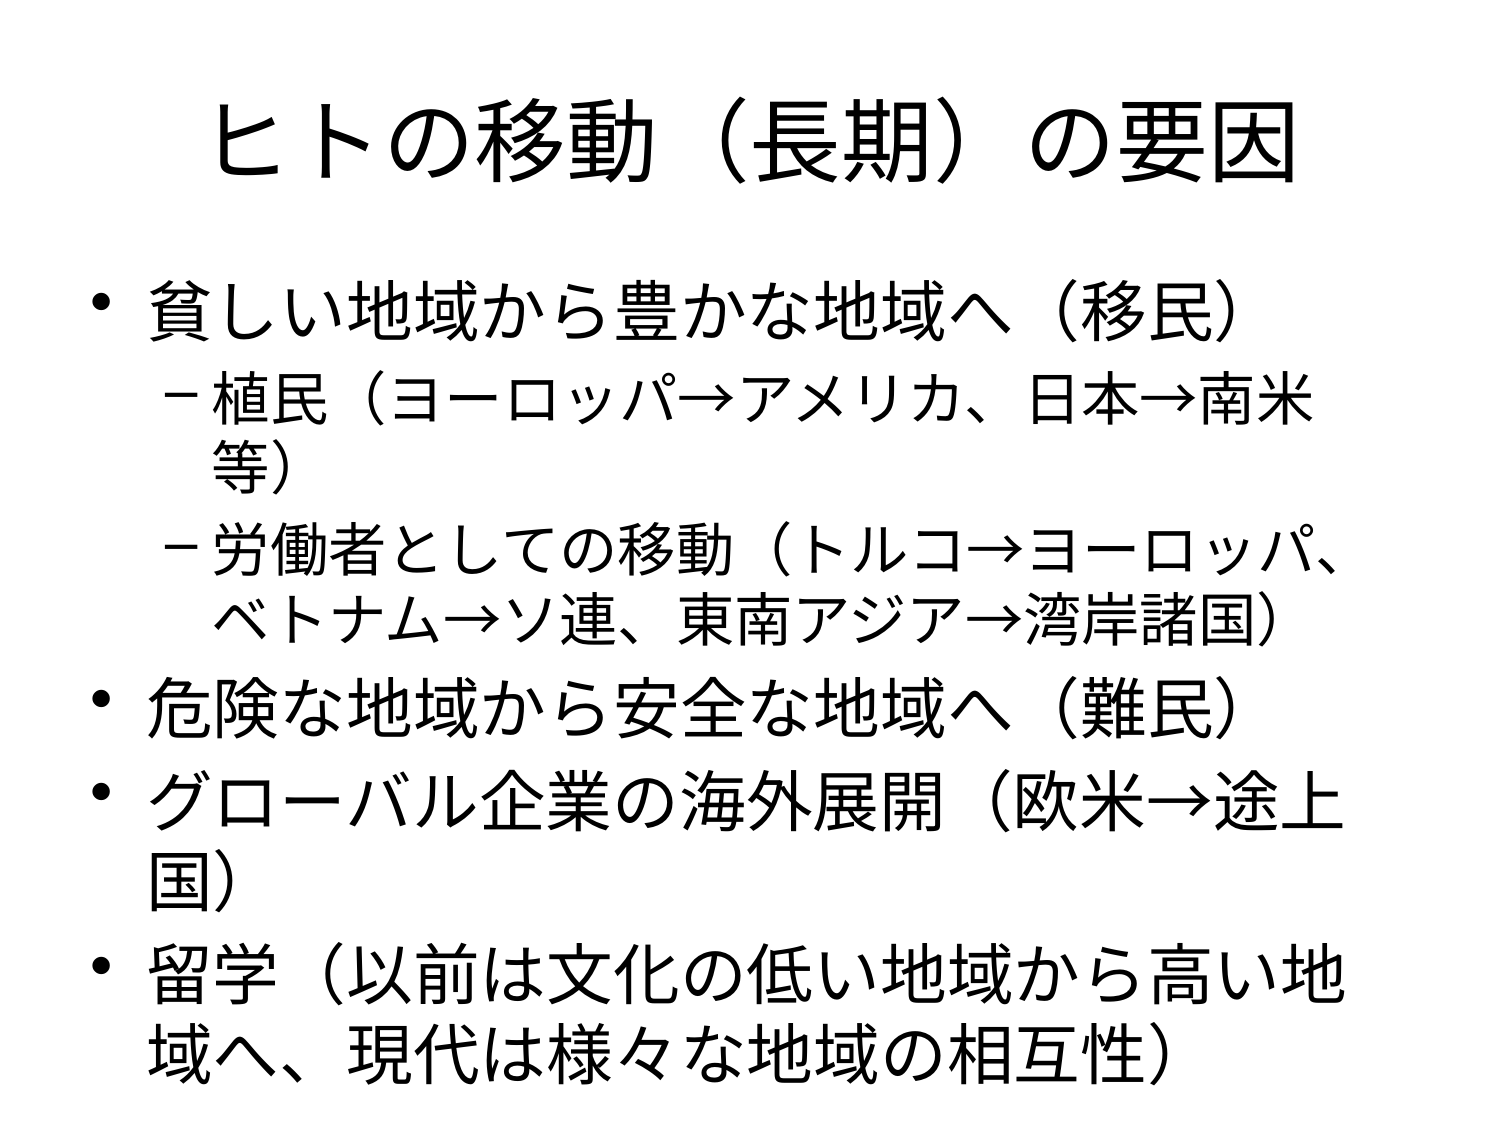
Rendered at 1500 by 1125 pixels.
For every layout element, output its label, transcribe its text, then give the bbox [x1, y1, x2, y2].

list 貧しい地域から豊かな地域へ（移民） 植民（ヨーロッパ→アメリカ、日本→南米等） 労働者としての移動（トルコ→ヨーロッパ、ベトナム→ソ連、東南アジア→湾岸諸国） 危険な地域から安全な地域へ（難民） グローバル企業の海外展開（欧米→途上国） 留学（以前は文化の低い地域から高い地域へ、現代は様々な地域の相互性） [74, 262, 1426, 1006]
title ヒトの移動（長期）の要因 [74, 44, 1426, 233]
